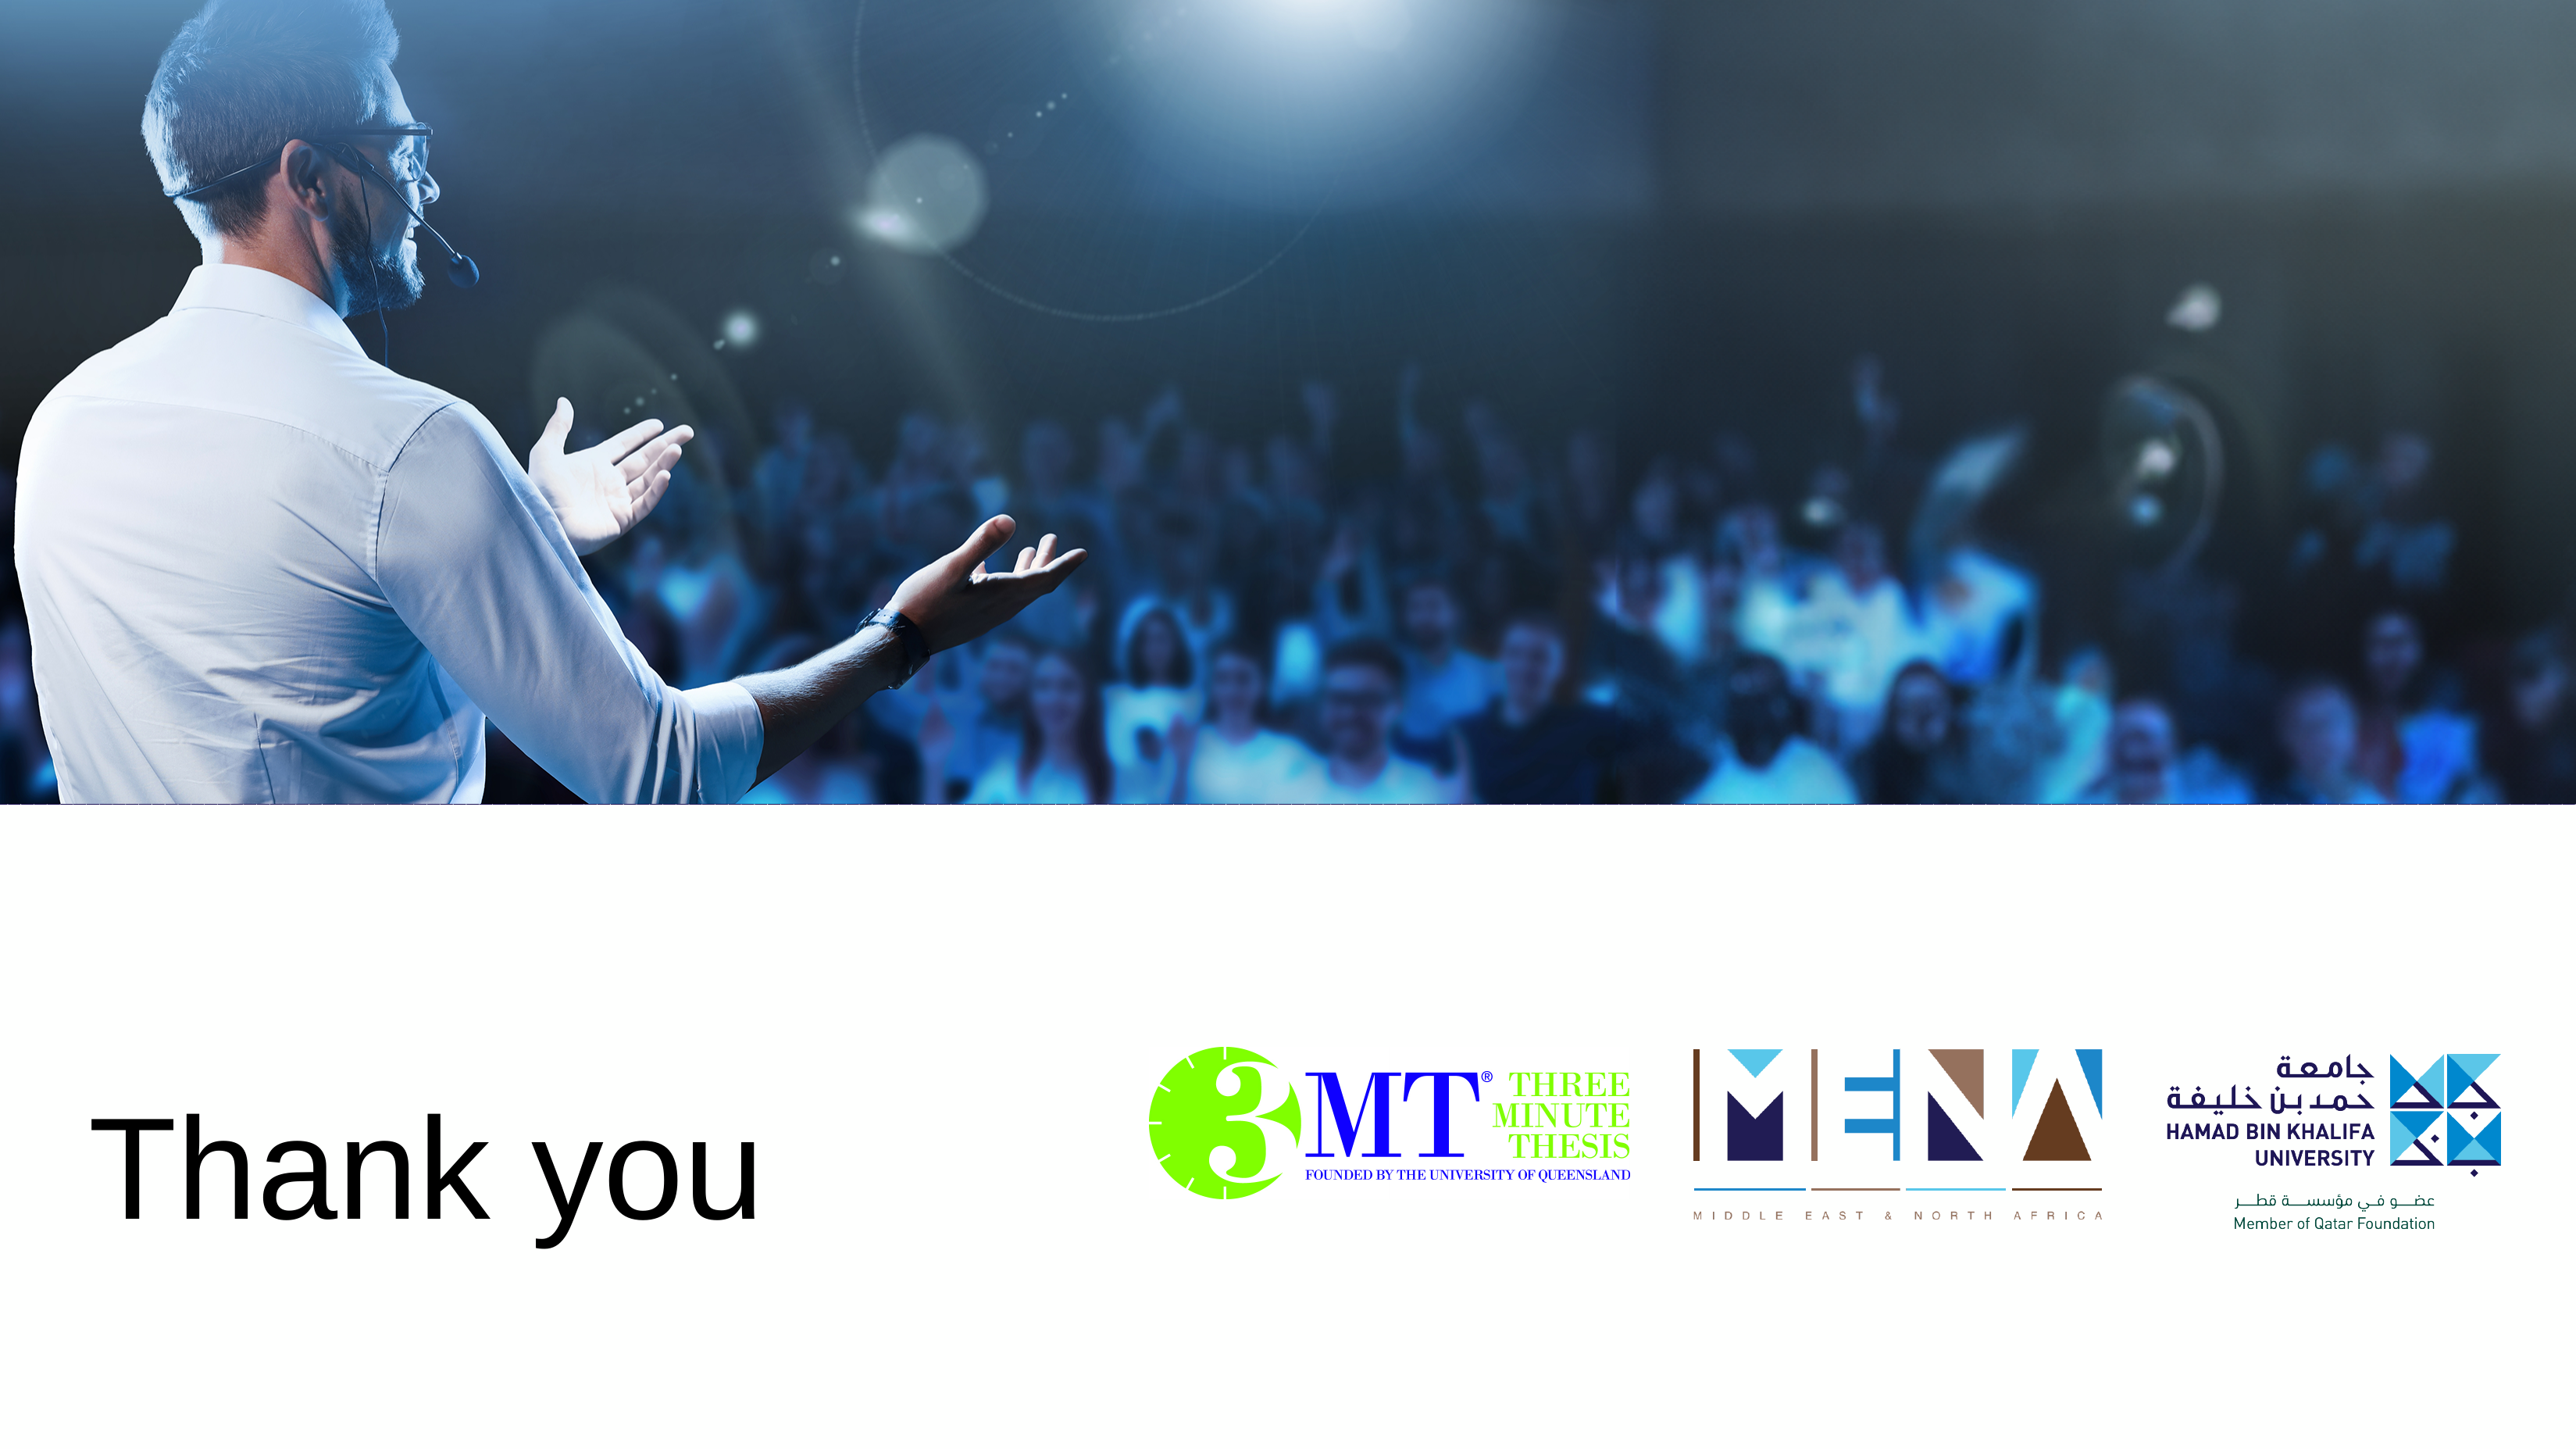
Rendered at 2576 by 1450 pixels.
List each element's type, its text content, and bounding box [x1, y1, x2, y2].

title Thank you [88, 1116, 935, 1261]
picture [0, 0, 2576, 805]
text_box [1149, 1001, 2501, 1252]
